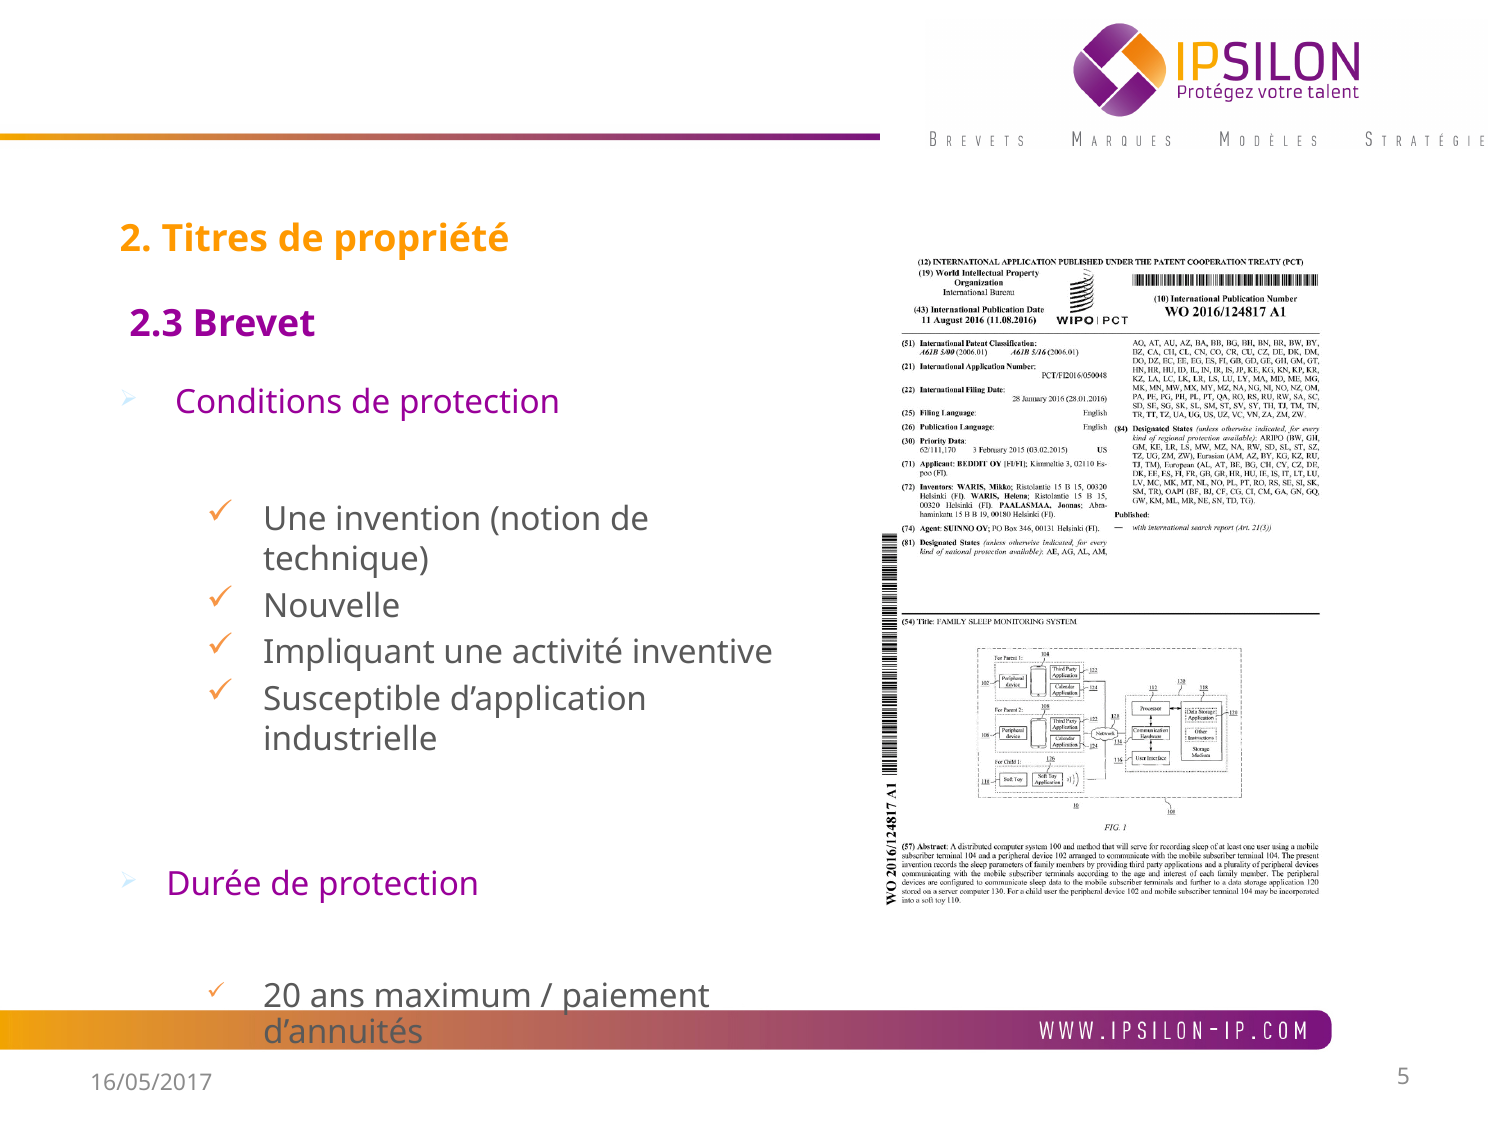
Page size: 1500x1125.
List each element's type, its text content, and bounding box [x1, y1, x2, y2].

picture [830, 200, 1363, 953]
slide_number 5 [1074, 1047, 1425, 1107]
picture [0, 1003, 1336, 1059]
text_box 16/05/2017 [75, 1051, 425, 1112]
picture [0, 124, 880, 149]
picture [925, 19, 1488, 149]
list 2. Titres de propriété 2.3 Brevet Conditions de protection Une invention (notion de technique) Nouvelle Impliquant une activité inventive Susceptible d’application industrielle Durée de protection 20 ans maximum / paiement d’annuités [29, 166, 832, 958]
